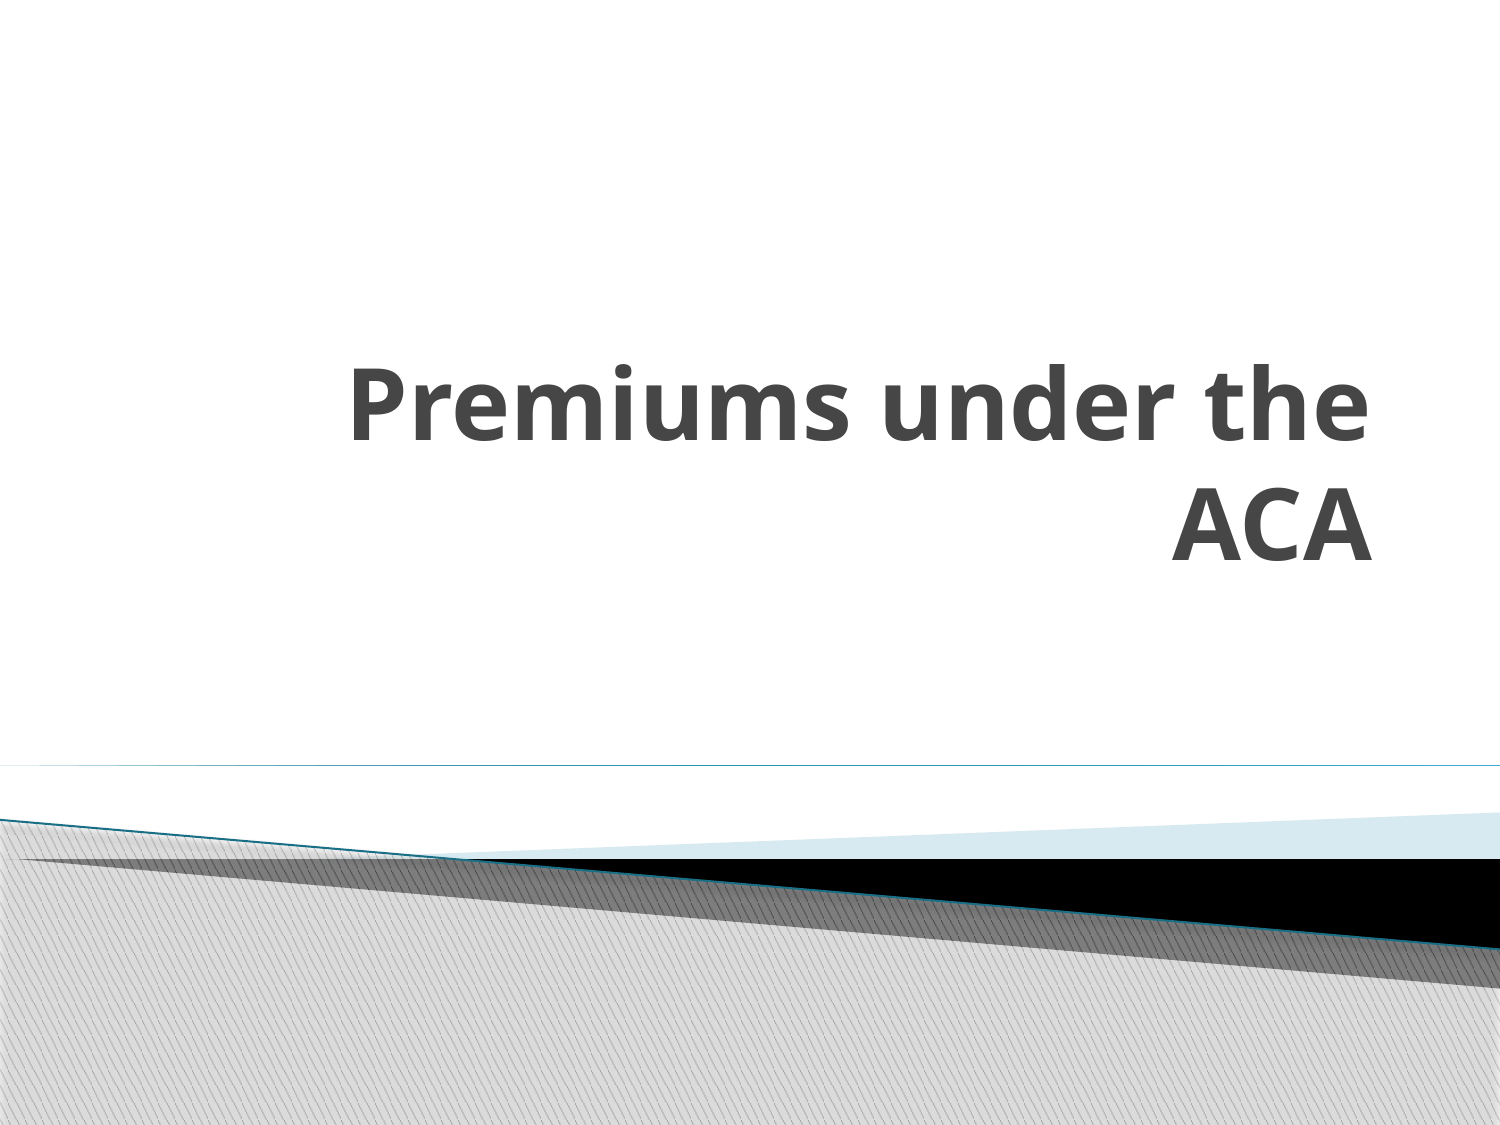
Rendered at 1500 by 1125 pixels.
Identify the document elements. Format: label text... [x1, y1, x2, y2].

picture [5, 859, 1500, 989]
title Premiums under the ACA [112, 287, 1388, 588]
